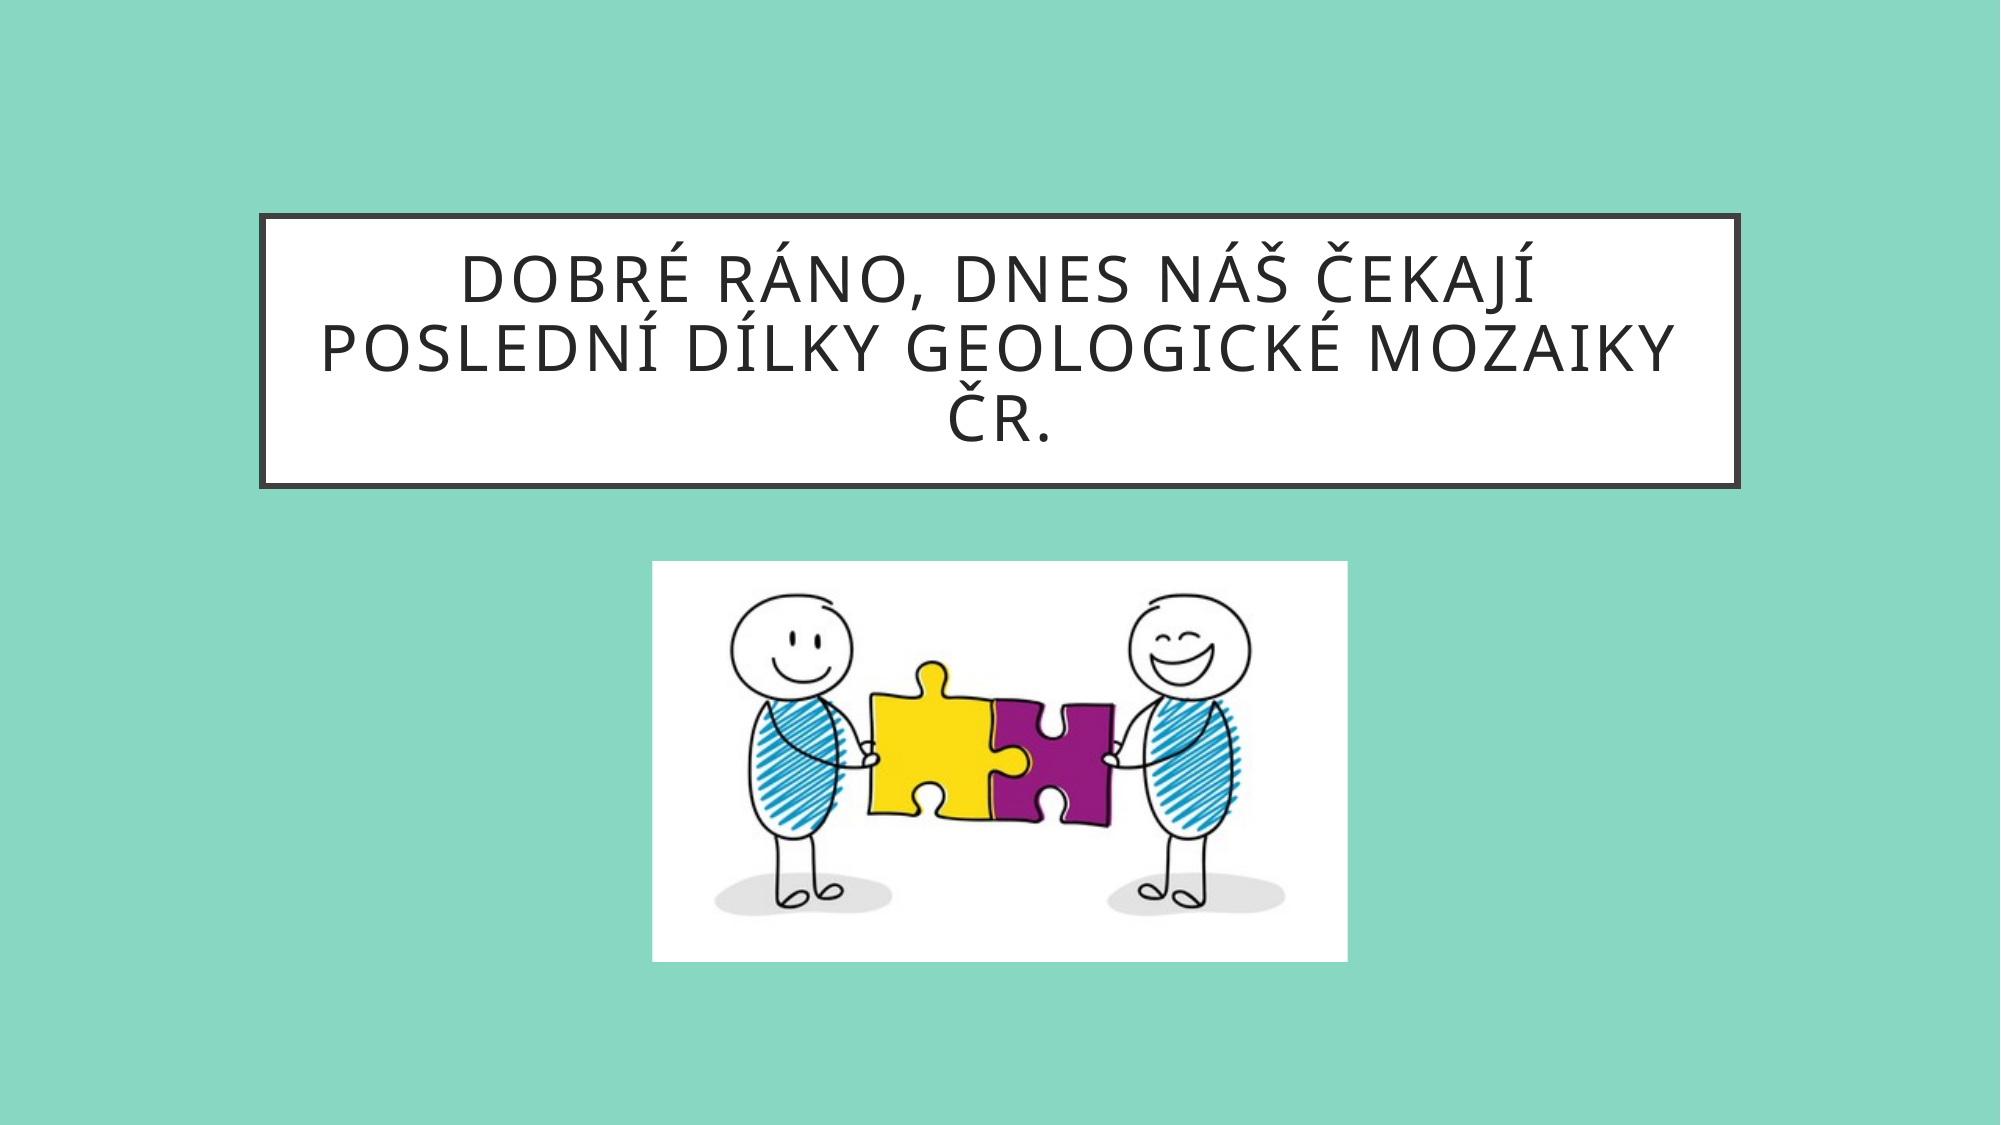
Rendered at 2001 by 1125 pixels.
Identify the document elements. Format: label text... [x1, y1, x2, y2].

title Dobré ráno, dnes náš čekají poslední dílky geologické mozaiky ČR. [259, 213, 1741, 489]
picture [652, 561, 1348, 962]
